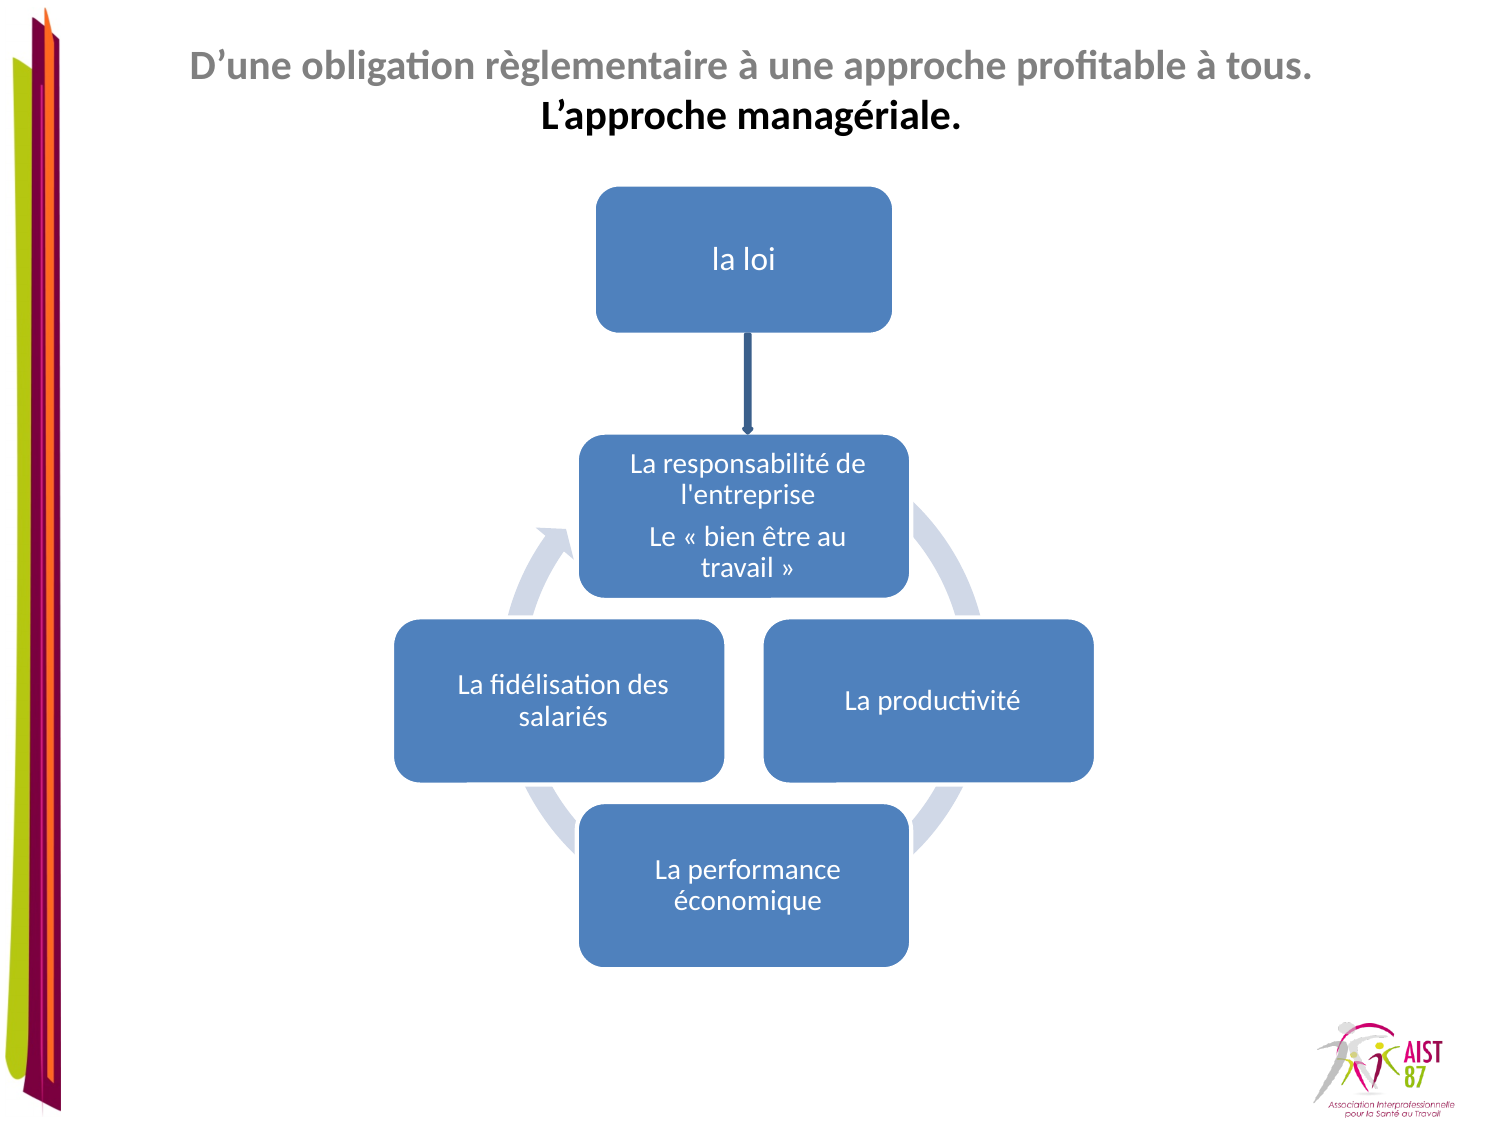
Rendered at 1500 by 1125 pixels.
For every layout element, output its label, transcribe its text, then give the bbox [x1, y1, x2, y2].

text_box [593, 184, 895, 335]
text_box [742, 344, 754, 430]
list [135, 432, 1353, 970]
title D’une obligation règlementaire à une approche profitable à tous. L’approche managériale. [76, 19, 1427, 207]
picture [6, 8, 61, 1116]
picture [1293, 1017, 1457, 1118]
